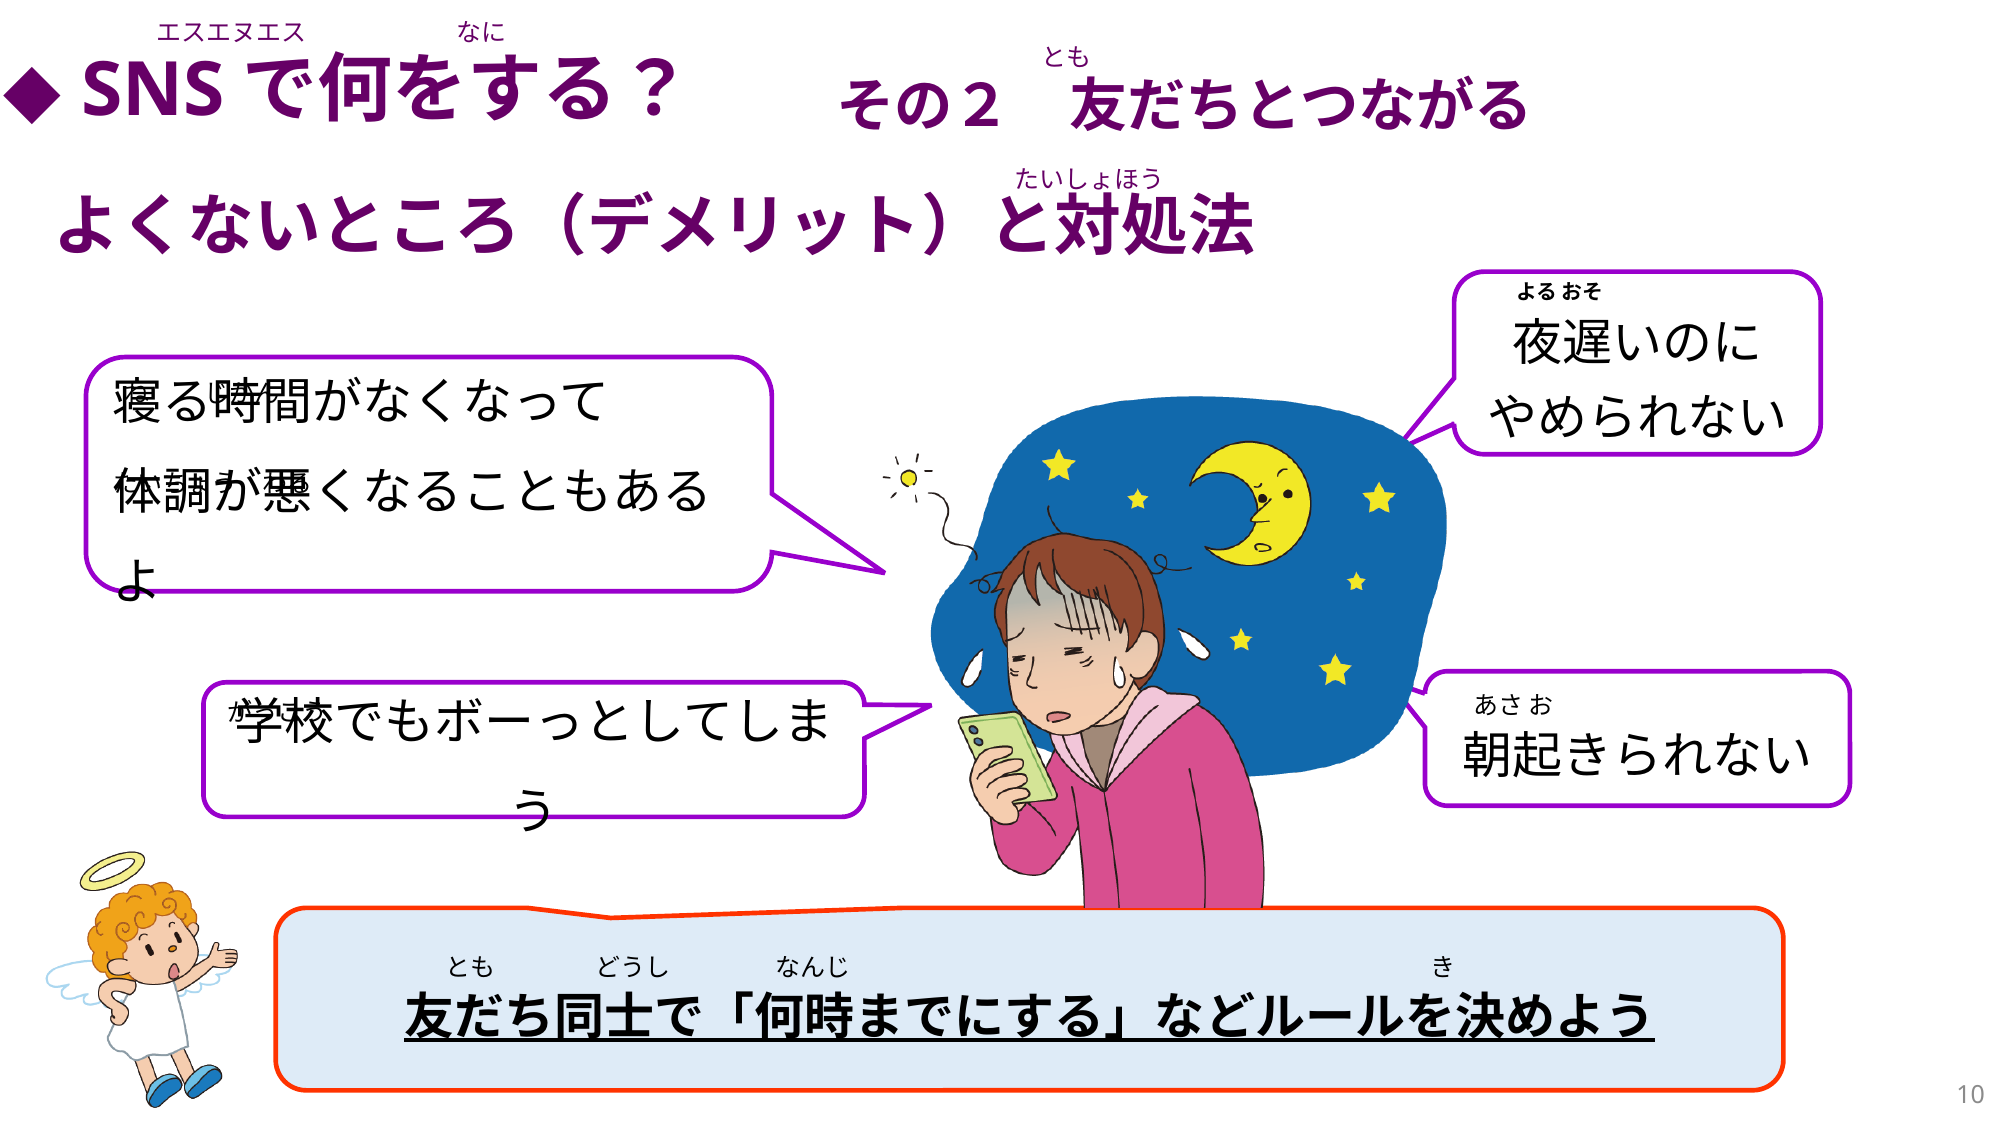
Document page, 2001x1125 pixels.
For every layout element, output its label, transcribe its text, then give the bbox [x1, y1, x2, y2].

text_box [275, 907, 1784, 1091]
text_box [85, 357, 772, 592]
picture [882, 396, 1447, 908]
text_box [0, 9, 820, 147]
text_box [1454, 271, 1821, 455]
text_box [203, 682, 865, 817]
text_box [821, 34, 1550, 147]
slide_number 10 [1550, 1065, 2000, 1125]
picture [45, 851, 238, 1108]
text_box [1447, 671, 1850, 806]
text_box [98, 156, 1211, 272]
